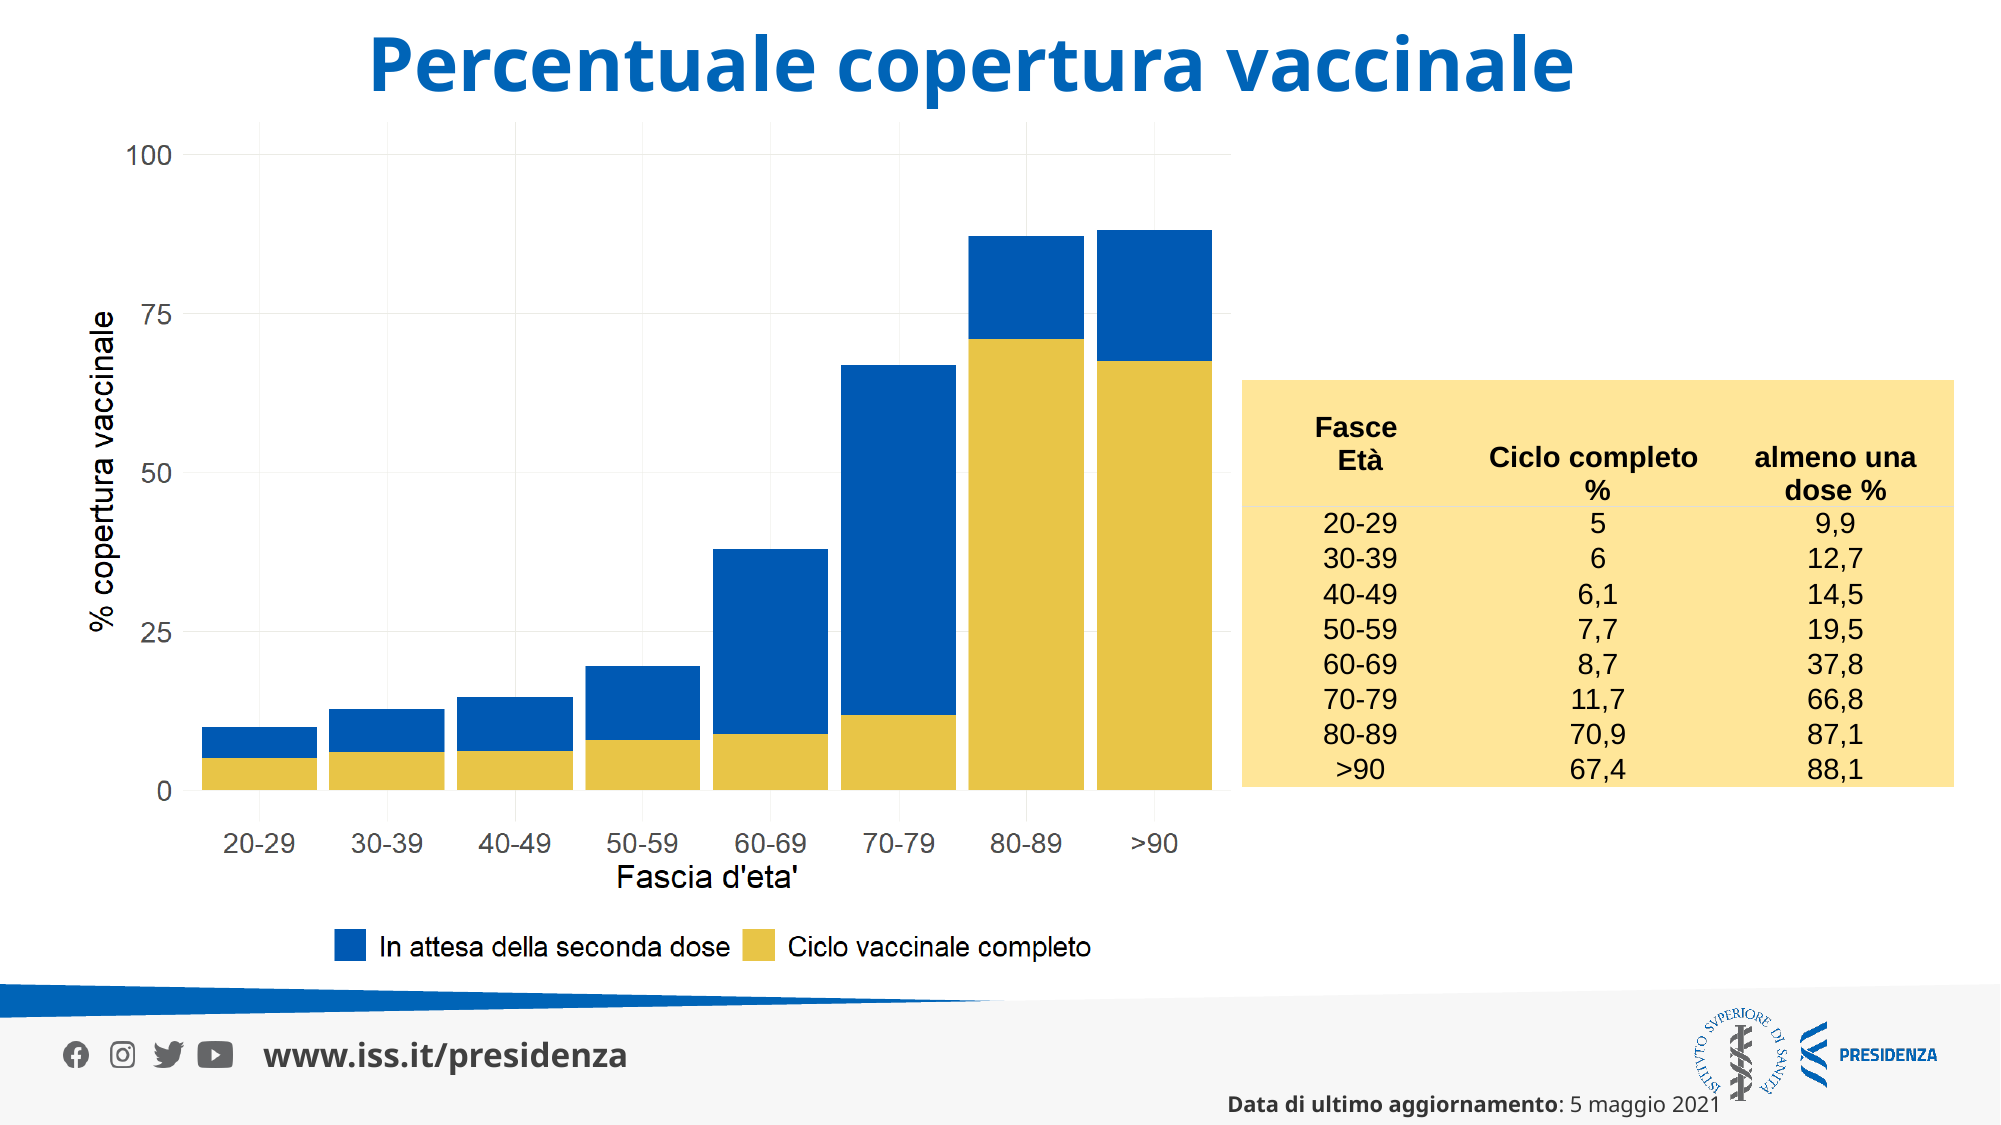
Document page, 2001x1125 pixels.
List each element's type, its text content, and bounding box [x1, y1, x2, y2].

table_cell 37,8 [1717, 646, 1954, 681]
table_cell 9,9 [1717, 507, 1954, 541]
table_cell 6,1 [1479, 576, 1717, 611]
picture [63, 1041, 233, 1068]
table_cell 80-89 [1242, 717, 1479, 752]
table_header Ciclo completo % [1479, 380, 1717, 506]
table_cell 70,9 [1479, 717, 1717, 752]
text_box Data di ultimo aggiornamento: 5 maggio 2021 [1212, 1083, 1737, 1125]
picture [77, 111, 1242, 985]
table_cell 19,5 [1717, 611, 1954, 646]
table_cell >90 [1242, 752, 1479, 787]
table_cell 7,7 [1479, 611, 1717, 646]
table_cell 14,5 [1717, 576, 1954, 611]
text_box Percentuale copertura vaccinale [0, 0, 1955, 137]
table_cell 20-29 [1242, 507, 1479, 541]
table_cell 11,7 [1479, 681, 1717, 717]
table_header almeno una dose % [1717, 380, 1954, 506]
table_cell 87,1 [1717, 717, 1954, 752]
table_cell 6 [1479, 541, 1717, 576]
table_cell 70-79 [1242, 681, 1479, 717]
table_cell 88,1 [1717, 752, 1954, 787]
table_cell 66,8 [1717, 681, 1954, 717]
picture [1694, 1008, 1937, 1101]
table_cell 67,4 [1479, 752, 1717, 787]
table_cell 50-59 [1242, 611, 1479, 646]
table_cell 40-49 [1242, 576, 1479, 611]
table_cell 5 [1479, 507, 1717, 541]
table_header Fasce Età [1242, 380, 1479, 506]
table_cell 12,7 [1717, 541, 1954, 576]
table_cell 60-69 [1242, 646, 1479, 681]
table_cell 30-39 [1242, 541, 1479, 576]
table_cell 8,7 [1479, 646, 1717, 681]
